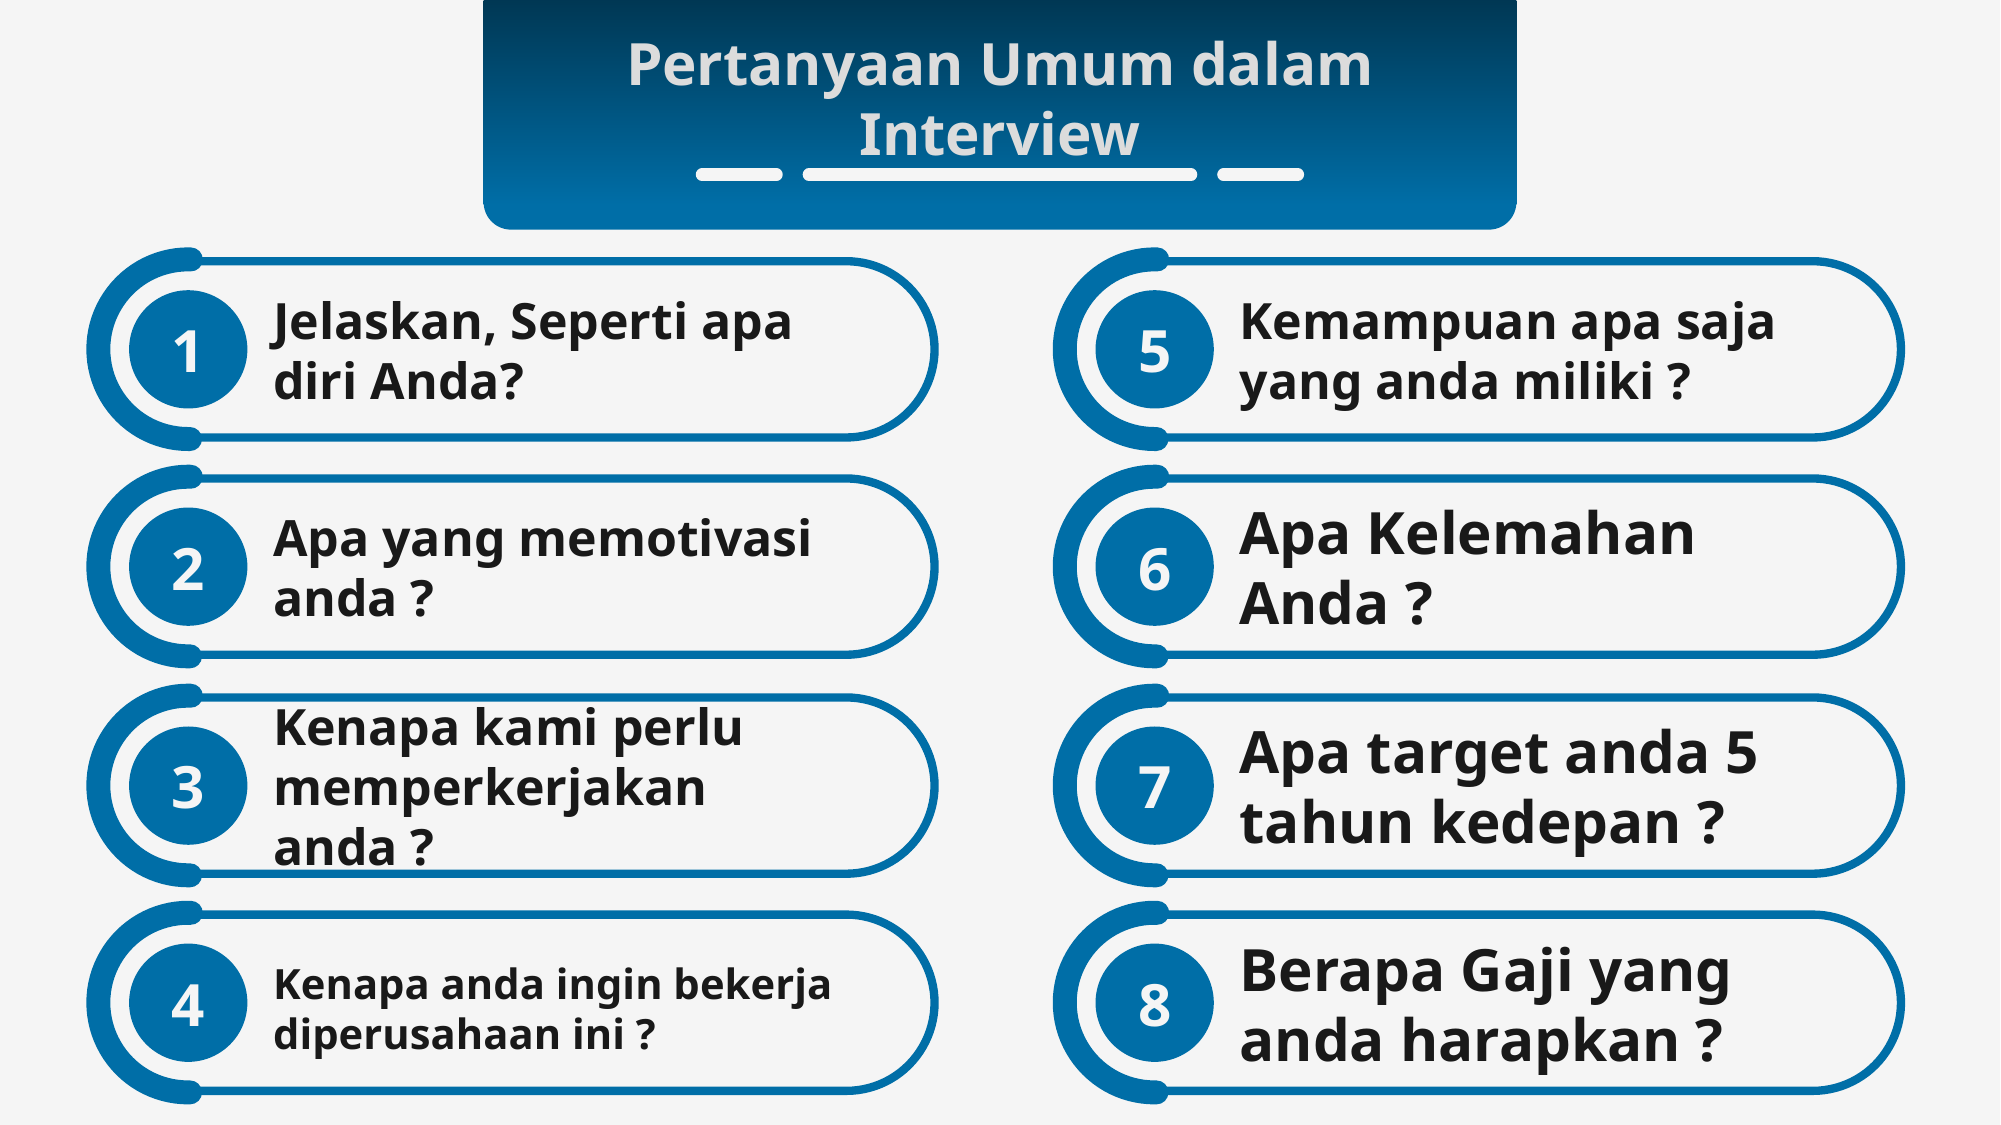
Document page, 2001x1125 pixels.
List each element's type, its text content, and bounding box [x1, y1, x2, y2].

list Apa Kelemahan Anda ? [1224, 516, 1821, 618]
list Apa target anda 5 tahun kedepan ? [1224, 735, 1854, 837]
list 3 [129, 735, 248, 837]
list Pertanyaan Umum dalam Interview [551, 48, 1449, 175]
list 2 [129, 516, 248, 618]
picture [632, 44, 656, 48]
list 6 [1095, 516, 1214, 618]
list 5 [1095, 298, 1214, 400]
list 4 [129, 952, 248, 1054]
list 1 [129, 298, 248, 400]
list Kenapa anda ingin bekerja diperusahaan ini ? [258, 1002, 855, 1104]
picture [1268, 41, 1276, 48]
list 8 [1095, 952, 1214, 1054]
list Apa yang memotivasi anda ? [258, 516, 855, 618]
list 7 [1095, 735, 1214, 837]
picture [1215, 41, 1223, 48]
list Kemampuan apa saja yang anda miliki ? [1224, 298, 1821, 400]
list Jelaskan, Seperti apa diri Anda? [258, 298, 855, 400]
list Kenapa kami perlu memperkerjakan anda ? [258, 735, 855, 837]
list Berapa Gaji yang anda harapkan ? [1224, 952, 1821, 1054]
